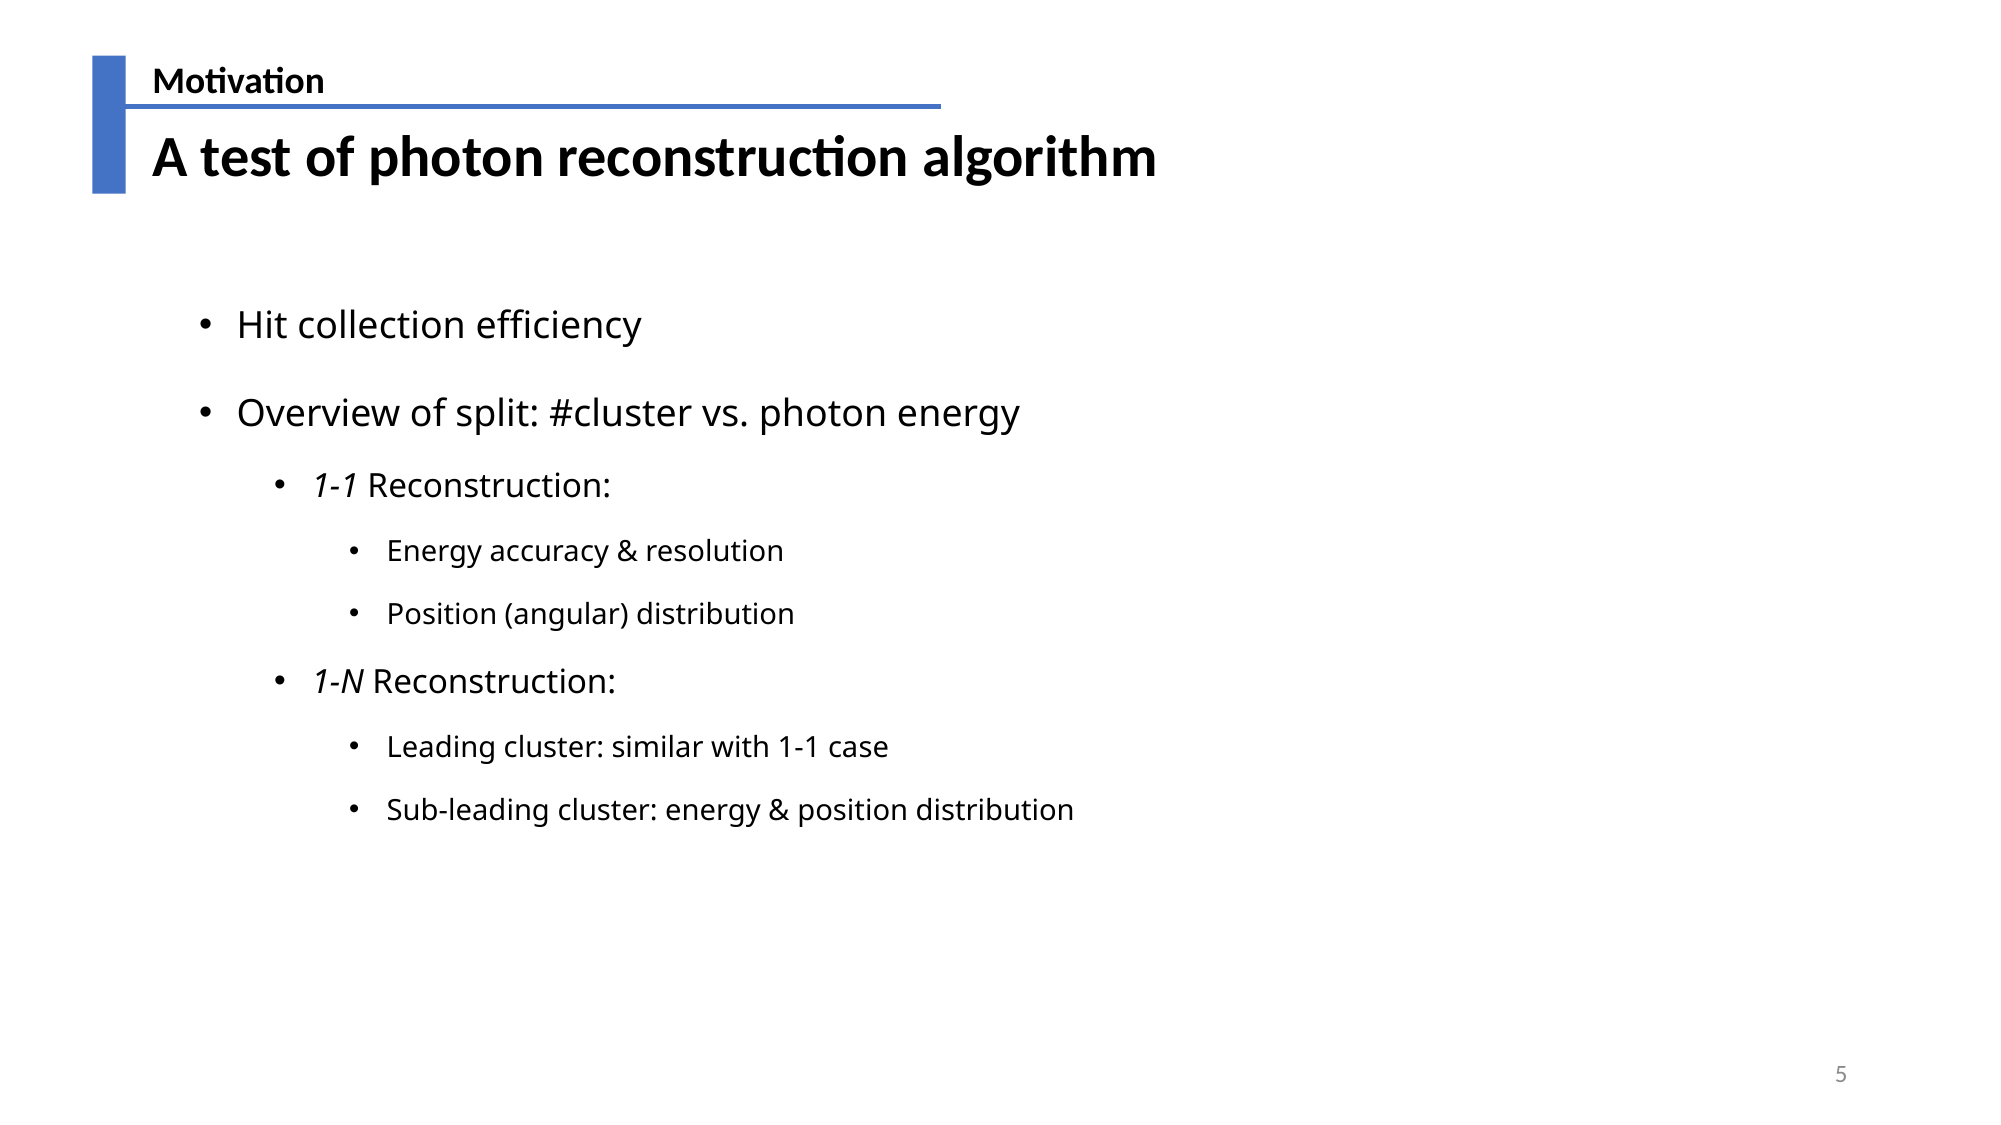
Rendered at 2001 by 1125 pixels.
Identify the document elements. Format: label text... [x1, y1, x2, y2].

list A test of photon reconstruction algorithm [137, 118, 1816, 193]
list Hit collection efficiency Overview of split: #cluster vs. photon energy 1-1 Reconstruction: Energy accuracy & resolution Position (angular) distribution 1-N Reconstruction: Leading cluster: similar with 1-1 case Sub-leading cluster: energy & position distribution [184, 205, 1816, 968]
slide_number 5 [1412, 1042, 1863, 1103]
list Motivation [137, 53, 1816, 99]
